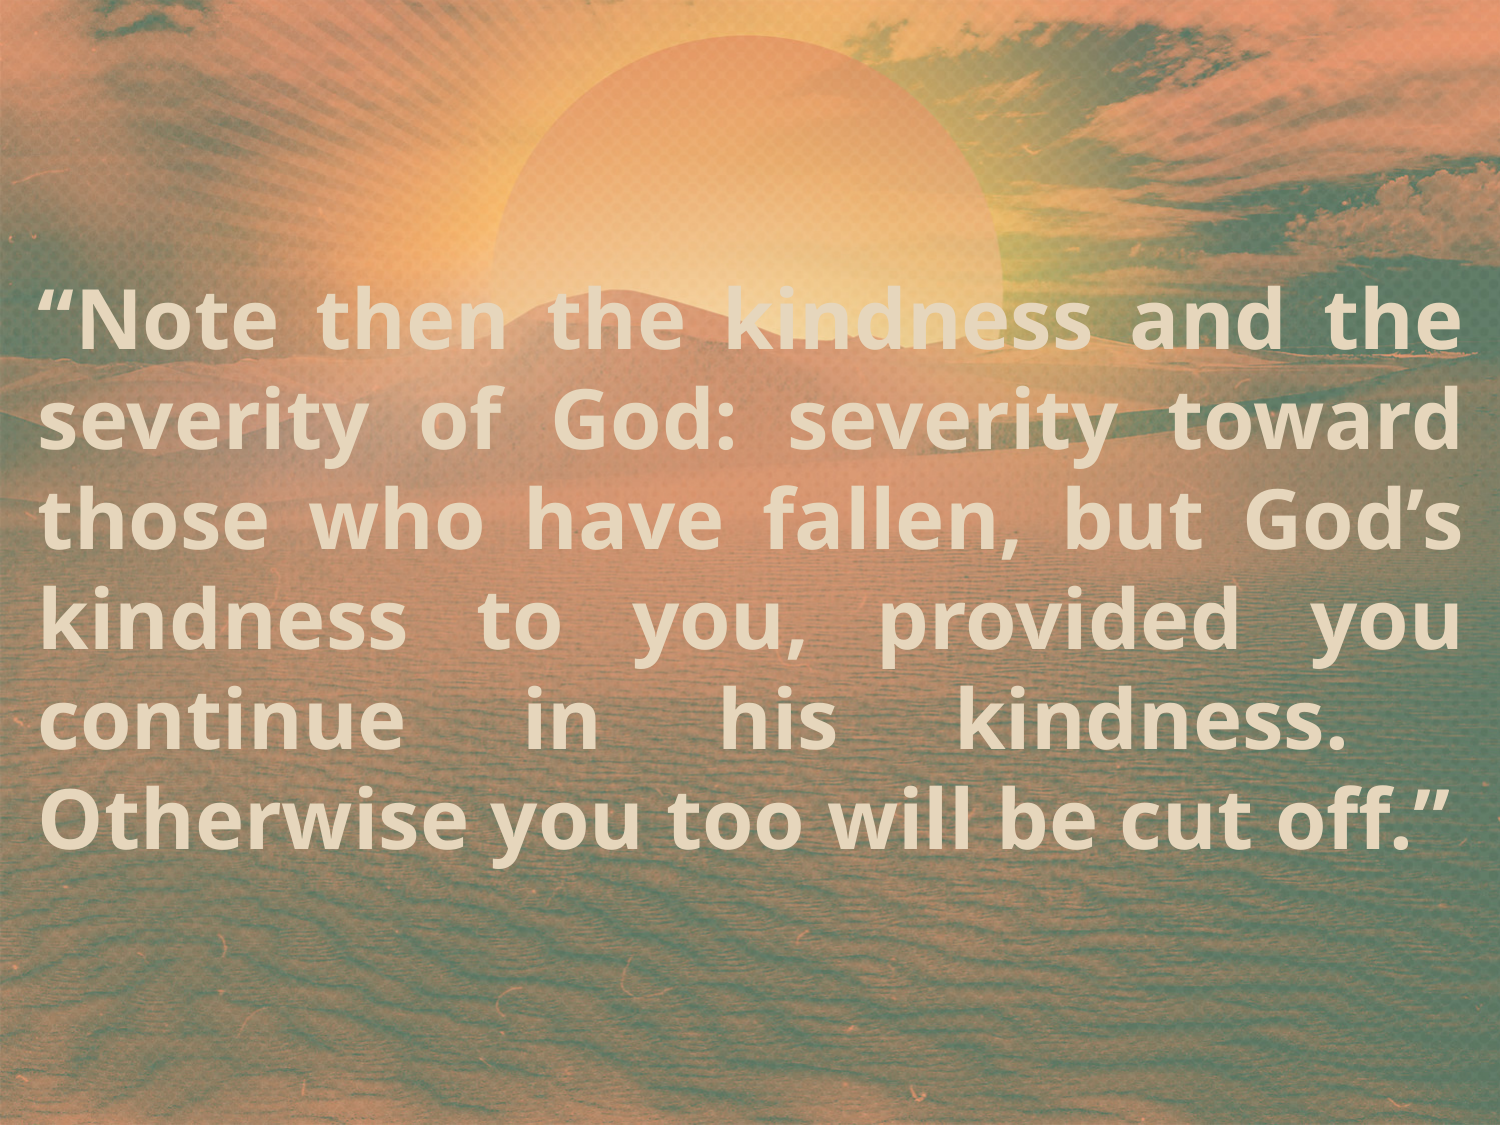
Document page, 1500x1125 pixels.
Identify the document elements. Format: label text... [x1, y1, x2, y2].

list “Note then the kindness and the severity of God: severity toward those who have fallen, but God’s kindness to you, provided you continue in his kindness. Otherwise you too will be cut off.” [22, 25, 1481, 1107]
picture [0, 0, 1500, 1125]
